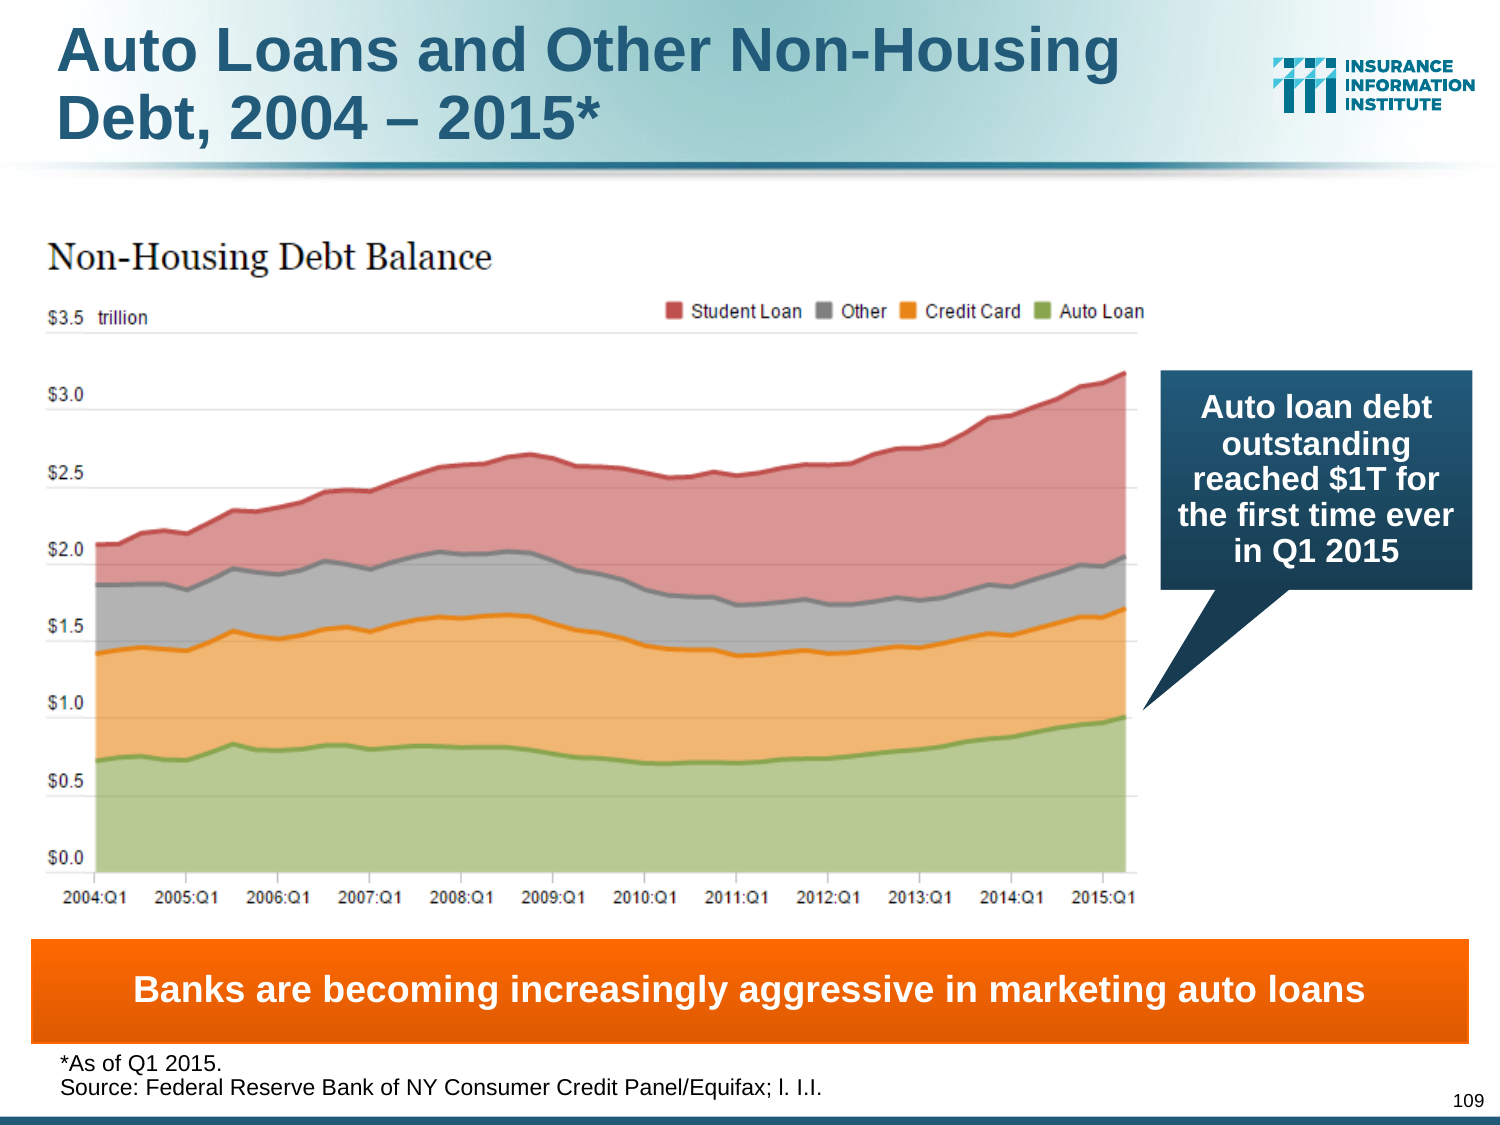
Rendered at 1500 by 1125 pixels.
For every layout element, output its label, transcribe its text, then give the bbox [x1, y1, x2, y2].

picture [31, 212, 1159, 924]
text_box *As of Q1 2015. Source: Federal Reserve Bank of NY Consumer Credit Panel/Equifax; l. I.I. [0, 1051, 1317, 1124]
text_box Auto loan debt outstanding reached $1T for the first time ever in Q1 2015 [1163, 368, 1475, 697]
text_box Banks are becoming increasingly aggressive in marketing auto loans [31, 940, 1469, 1043]
title Auto Loans and Other Non-Housing Debt, 2004 – 2015* [48, 14, 1264, 157]
picture [0, 0, 1500, 189]
slide_number 109 [1410, 1091, 1485, 1112]
